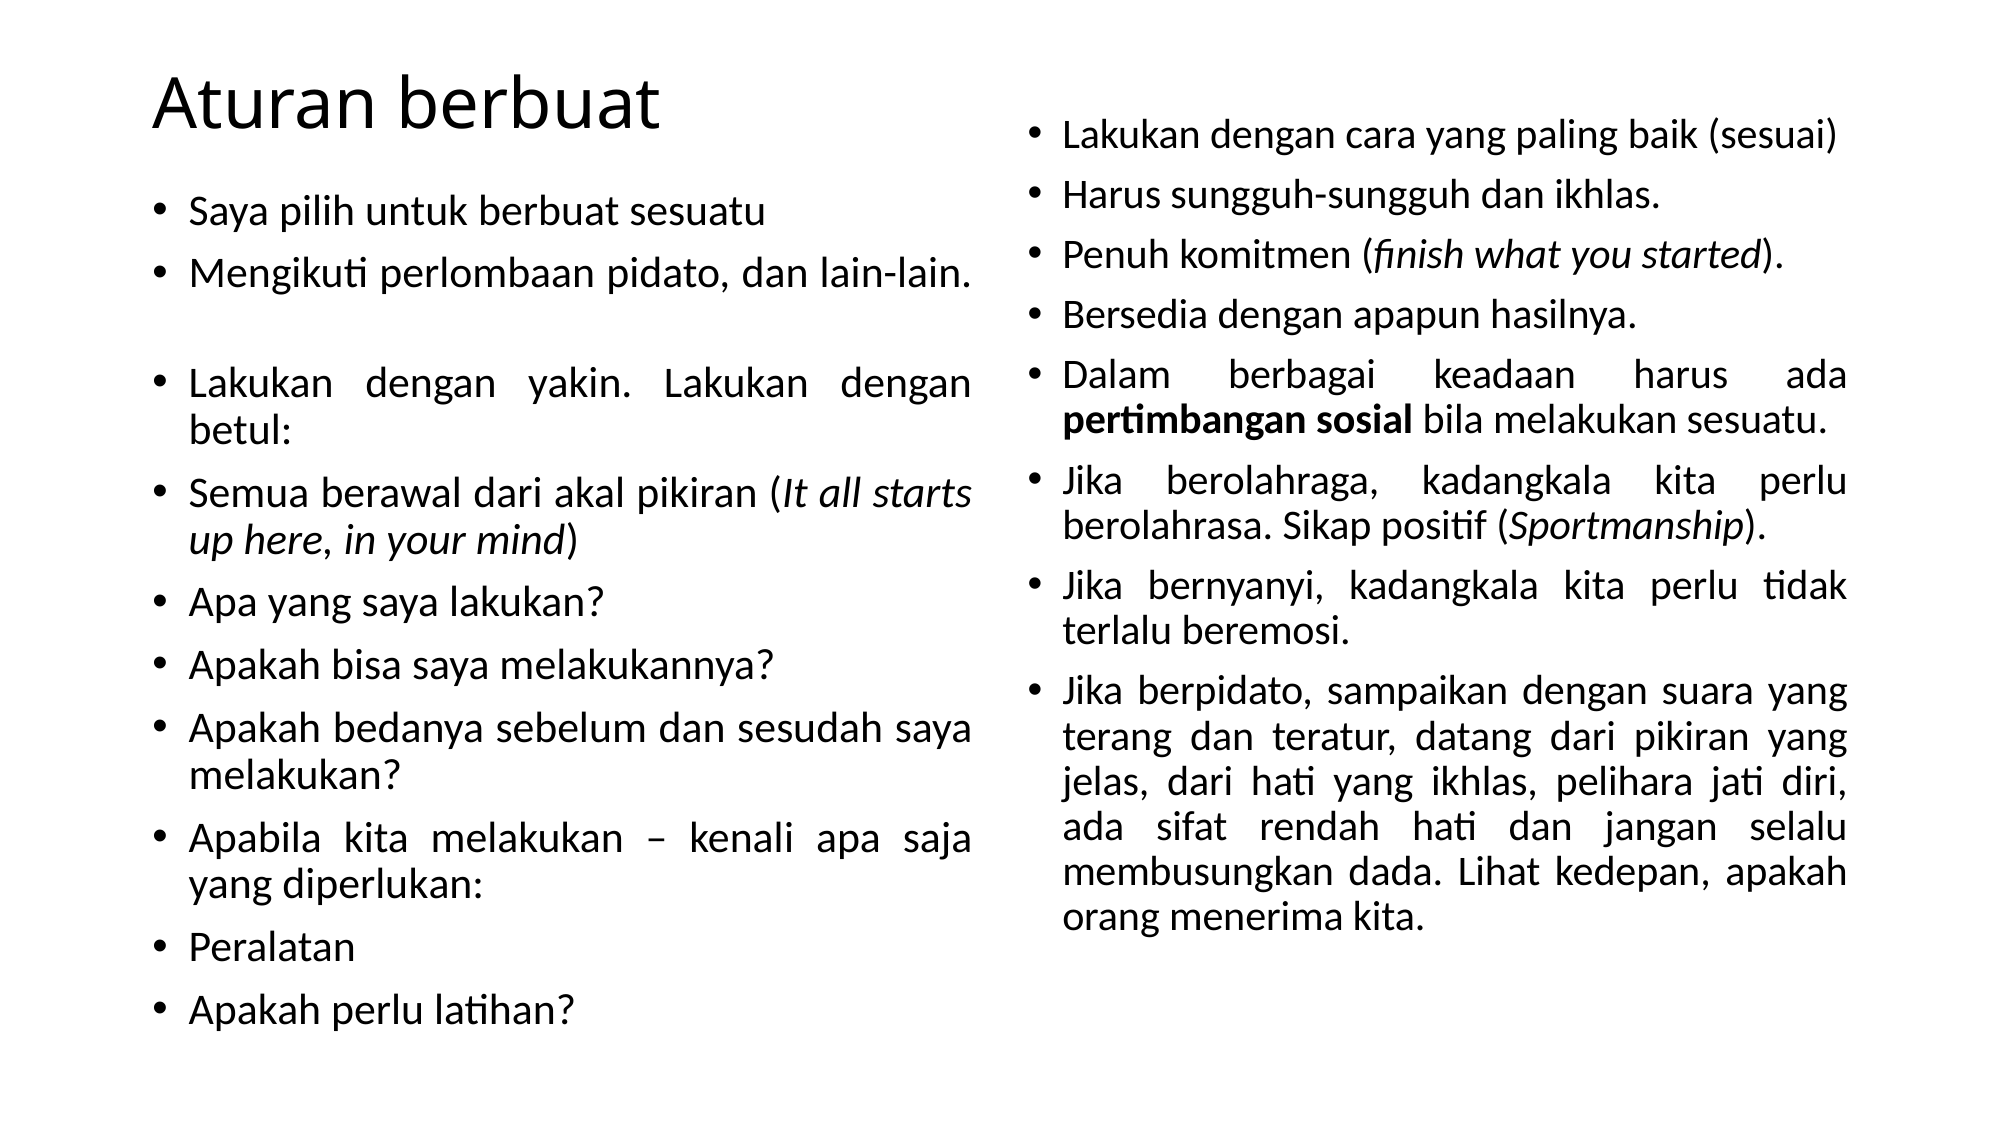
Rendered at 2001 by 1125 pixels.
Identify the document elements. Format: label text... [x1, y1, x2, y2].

title Aturan berbuat [137, 59, 780, 153]
list Lakukan dengan cara yang paling baik (sesuai) Harus sungguh-sungguh dan ikhlas. Penuh komitmen (finish what you started). Bersedia dengan apapun hasilnya. Dalam berbagai keadaan harus ada pertimbangan sosial bila melakukan sesuatu. Jika berolahraga, kadangkala kita perlu berolahrasa. Sikap positif (Sportmanship). Jika bernyanyi, kadangkala kita perlu tidak terlalu beremosi. Jika berpidato, sampaikan dengan suara yang terang dan teratur, datang dari pikiran yang jelas, dari hati yang ikhlas, pelihara jati diri, ada sifat rendah hati dan jangan selalu membusungkan dada. Lihat kedepan, apakah orang menerima kita. [1012, 39, 1863, 1014]
list Saya pilih untuk berbuat sesuatu Mengikuti perlombaan pidato, dan lain-lain. Lakukan dengan yakin. Lakukan dengan betul: Semua berawal dari akal pikiran (It all starts up here, in your mind) Apa yang saya lakukan? Apakah bisa saya melakukannya? Apakah bedanya sebelum dan sesudah saya melakukan? Apabila kita melakukan – kenali apa saja yang diperlukan: Peralatan Apakah perlu latihan? [137, 179, 988, 1053]
